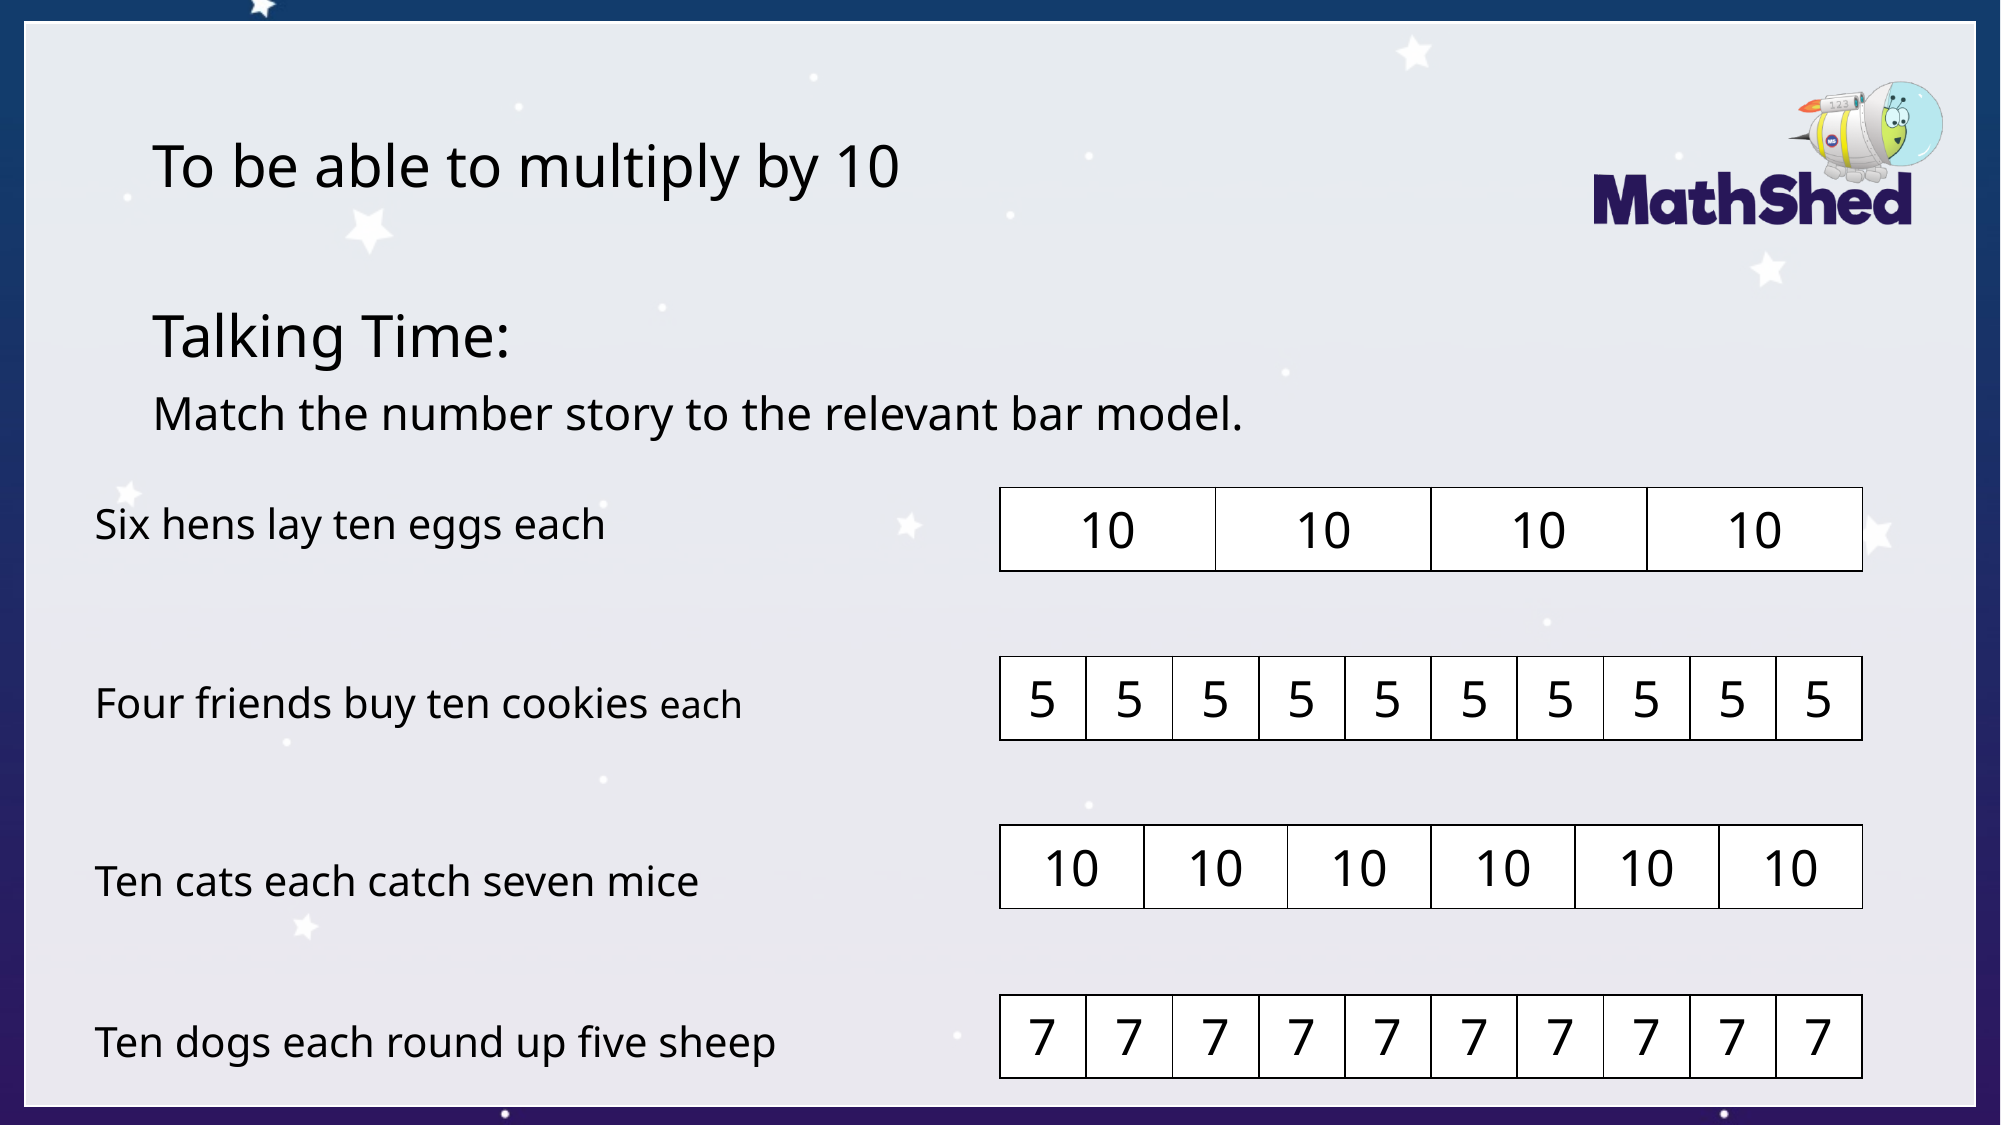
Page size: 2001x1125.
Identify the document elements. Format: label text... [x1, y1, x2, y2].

table_header 10 [1001, 826, 1143, 908]
table_header 5 [1173, 657, 1258, 739]
table_header 7 [1173, 996, 1258, 1077]
table_header 5 [1518, 657, 1603, 739]
table_header 10 [1432, 826, 1574, 908]
table_header Six hens lay ten eggs each [80, 488, 942, 560]
table_header 5 [1691, 657, 1775, 739]
table_header 10 [1288, 826, 1430, 908]
table_header 5 [1087, 657, 1172, 739]
picture [0, 0, 2001, 1125]
list Talking Time: Match the number story to the relevant bar model. [137, 299, 1863, 1014]
table_header Four friends buy ten cookies each [80, 666, 942, 738]
table_header 10 [1648, 488, 1862, 570]
table_header 10 [1576, 826, 1718, 908]
table_header 10 [1432, 488, 1646, 570]
table_header 7 [1001, 996, 1085, 1077]
table_header 7 [1087, 996, 1172, 1077]
table_header 5 [1604, 657, 1689, 739]
table_header 7 [1777, 996, 1861, 1077]
table_header 10 [1001, 488, 1215, 570]
table_header 7 [1260, 996, 1344, 1077]
table_header Ten cats each catch seven mice [80, 844, 942, 916]
table_header 7 [1346, 996, 1430, 1077]
table_header Ten dogs each round up five sheep [80, 1006, 942, 1078]
table_header 7 [1518, 996, 1603, 1077]
table_header 5 [1001, 657, 1085, 739]
table_header 7 [1432, 996, 1516, 1077]
table_header 10 [1720, 826, 1862, 908]
title To be able to multiply by 10 [137, 59, 1578, 278]
table_header 5 [1432, 657, 1516, 739]
table_header 5 [1777, 657, 1861, 739]
table_header 7 [1691, 996, 1775, 1077]
table_header 5 [1260, 657, 1344, 739]
table_header 7 [1604, 996, 1689, 1077]
table_header 10 [1145, 826, 1287, 908]
table_header 10 [1216, 488, 1430, 570]
table_header 5 [1346, 657, 1430, 739]
